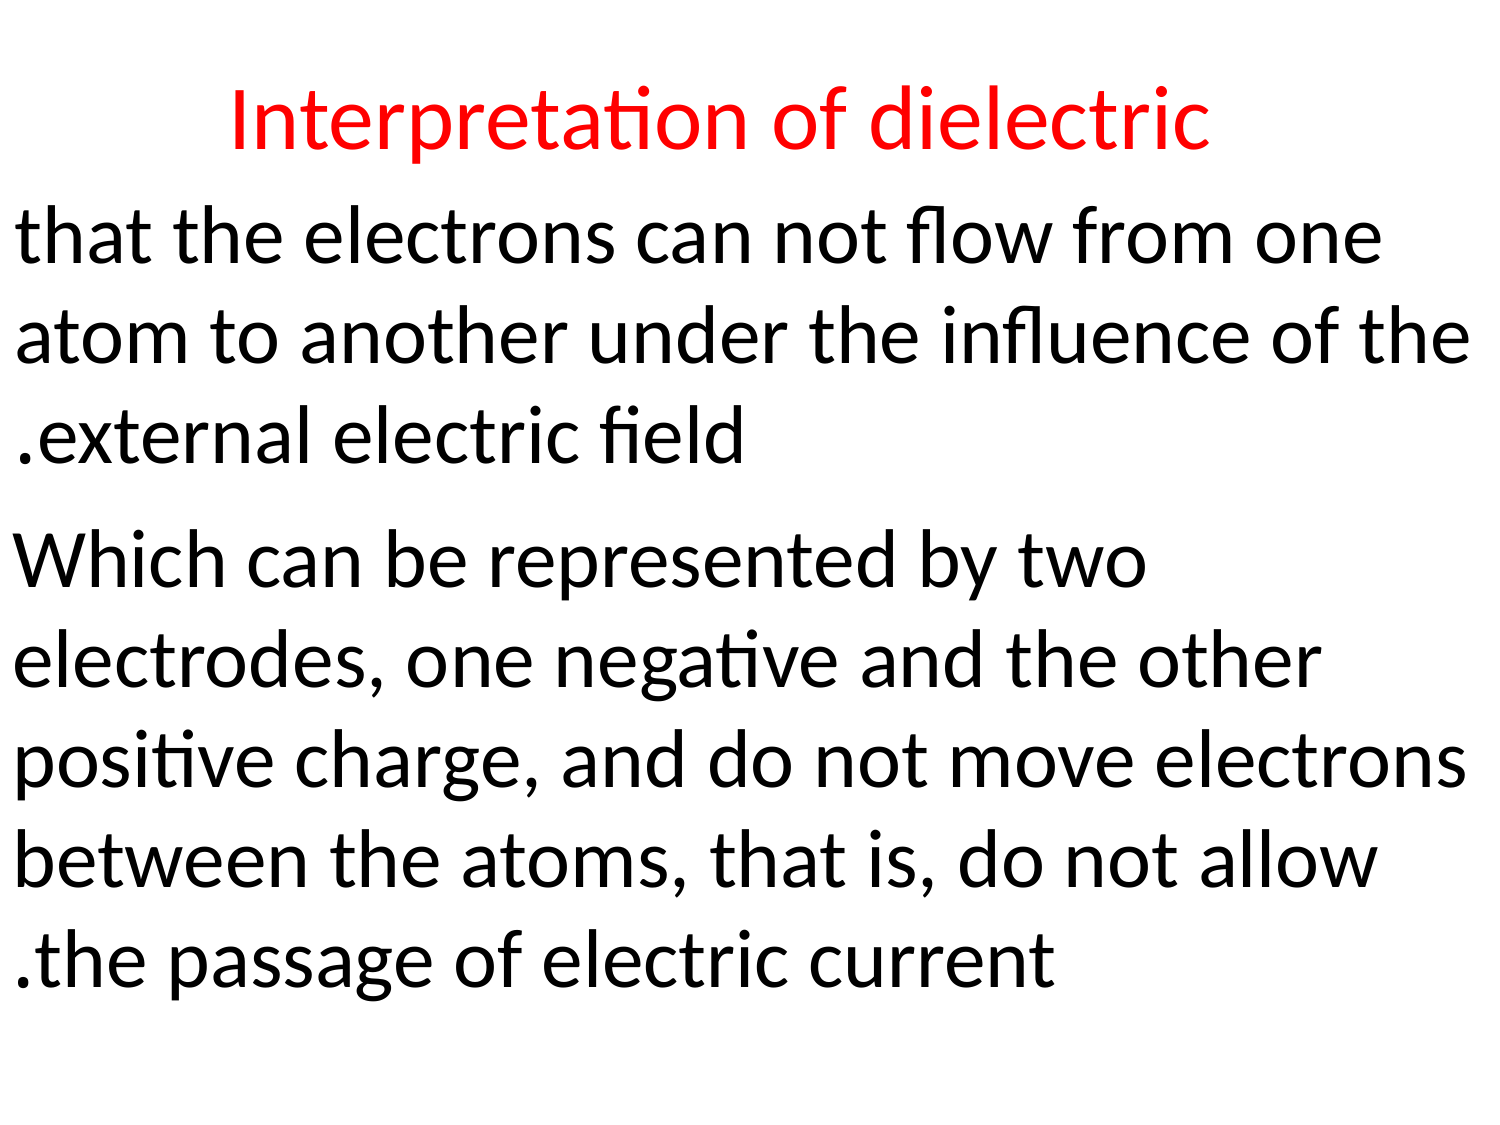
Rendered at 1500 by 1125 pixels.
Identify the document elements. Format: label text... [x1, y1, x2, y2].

text_box that the electrons can not flow from one atom to another under the influence of the external electric field. [0, 172, 1489, 488]
title Interpretation of dielectric [0, 19, 1459, 207]
text_box Which can be represented by two electrodes, one negative and the other positive charge, and do not move electrons between the atoms, that is, do not allow the passage of electric current. [0, 497, 1500, 1012]
